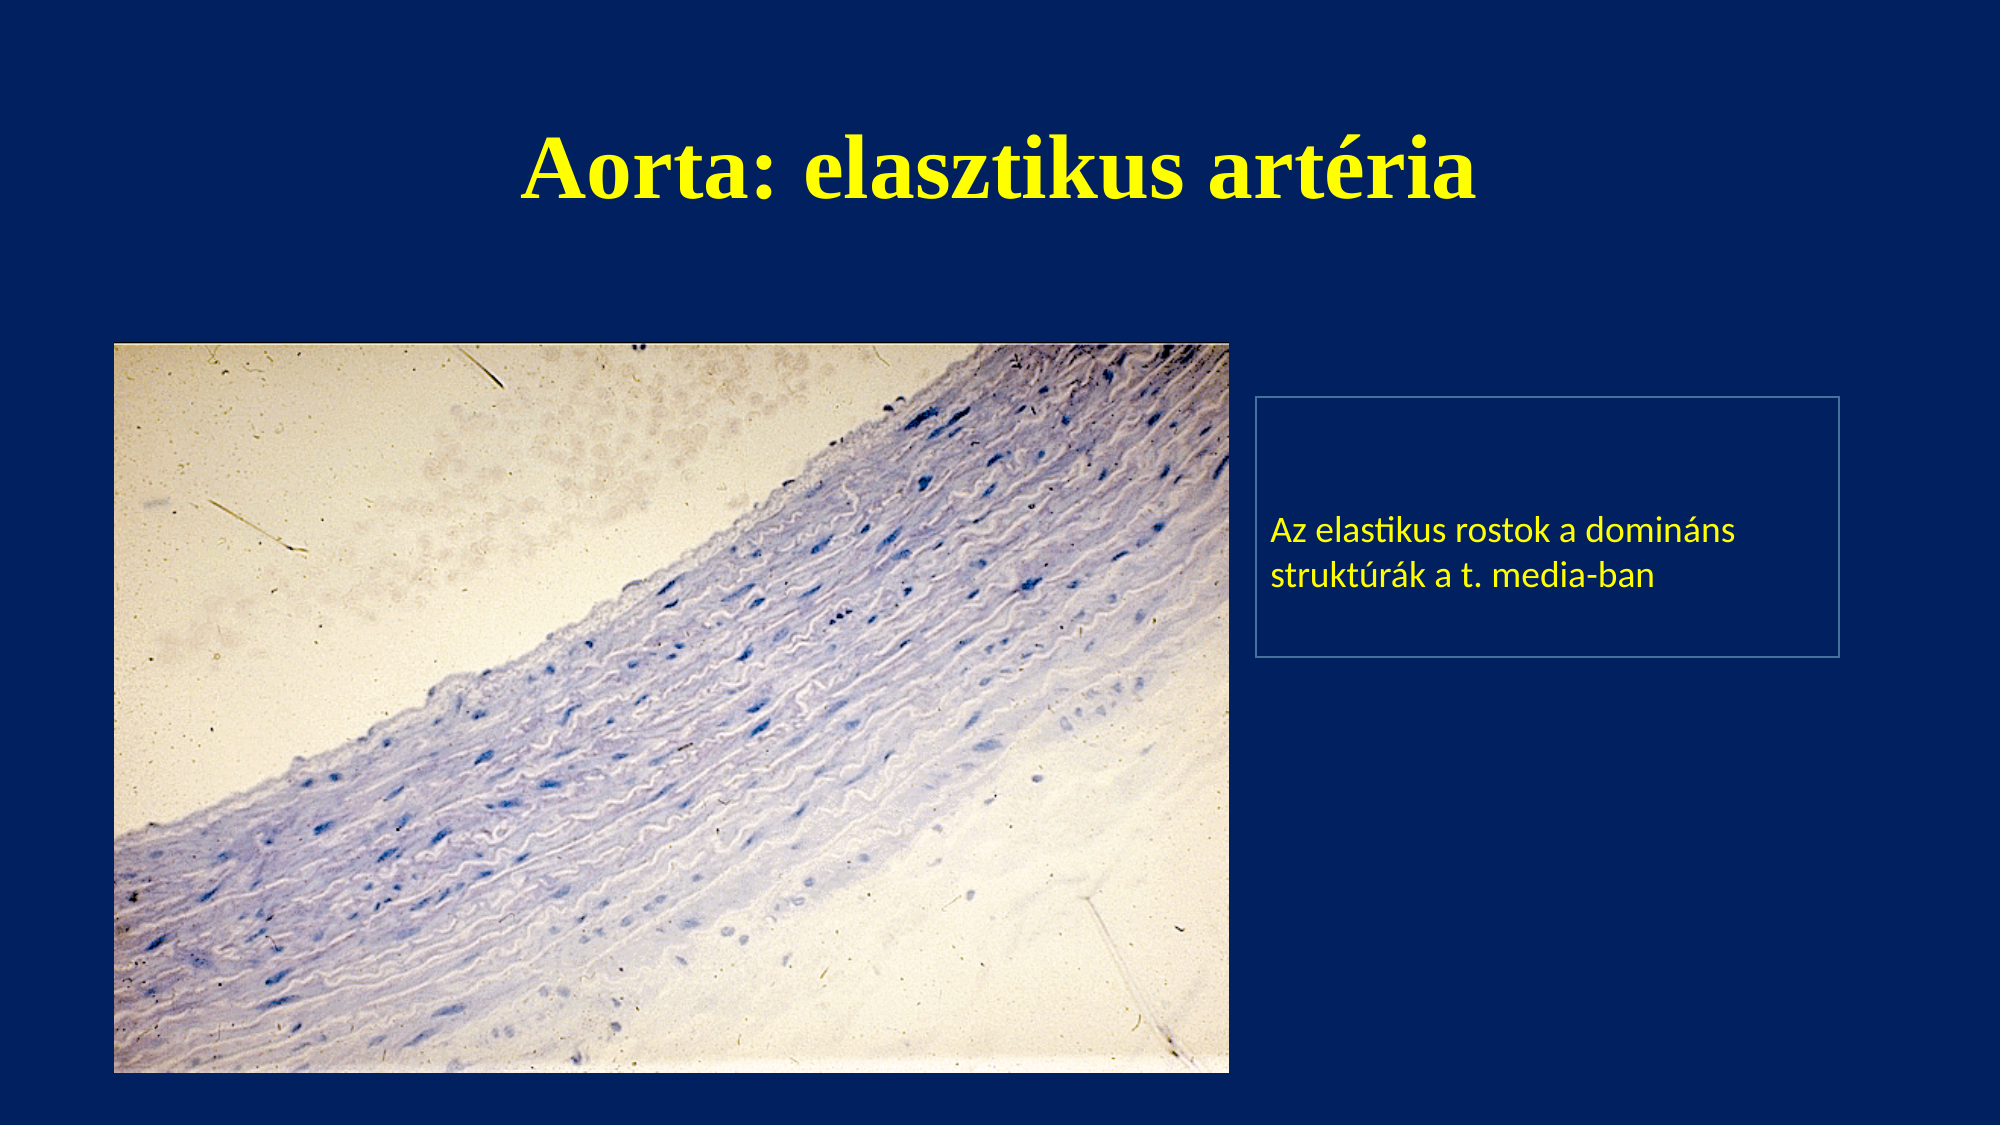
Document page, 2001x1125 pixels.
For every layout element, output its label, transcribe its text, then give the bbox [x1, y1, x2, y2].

picture [114, 342, 1229, 1073]
title Aorta: elasztikus artéria [137, 59, 1863, 278]
text_box Az elastikus rostok a domináns struktúrák a t. media-ban [1255, 396, 1840, 658]
